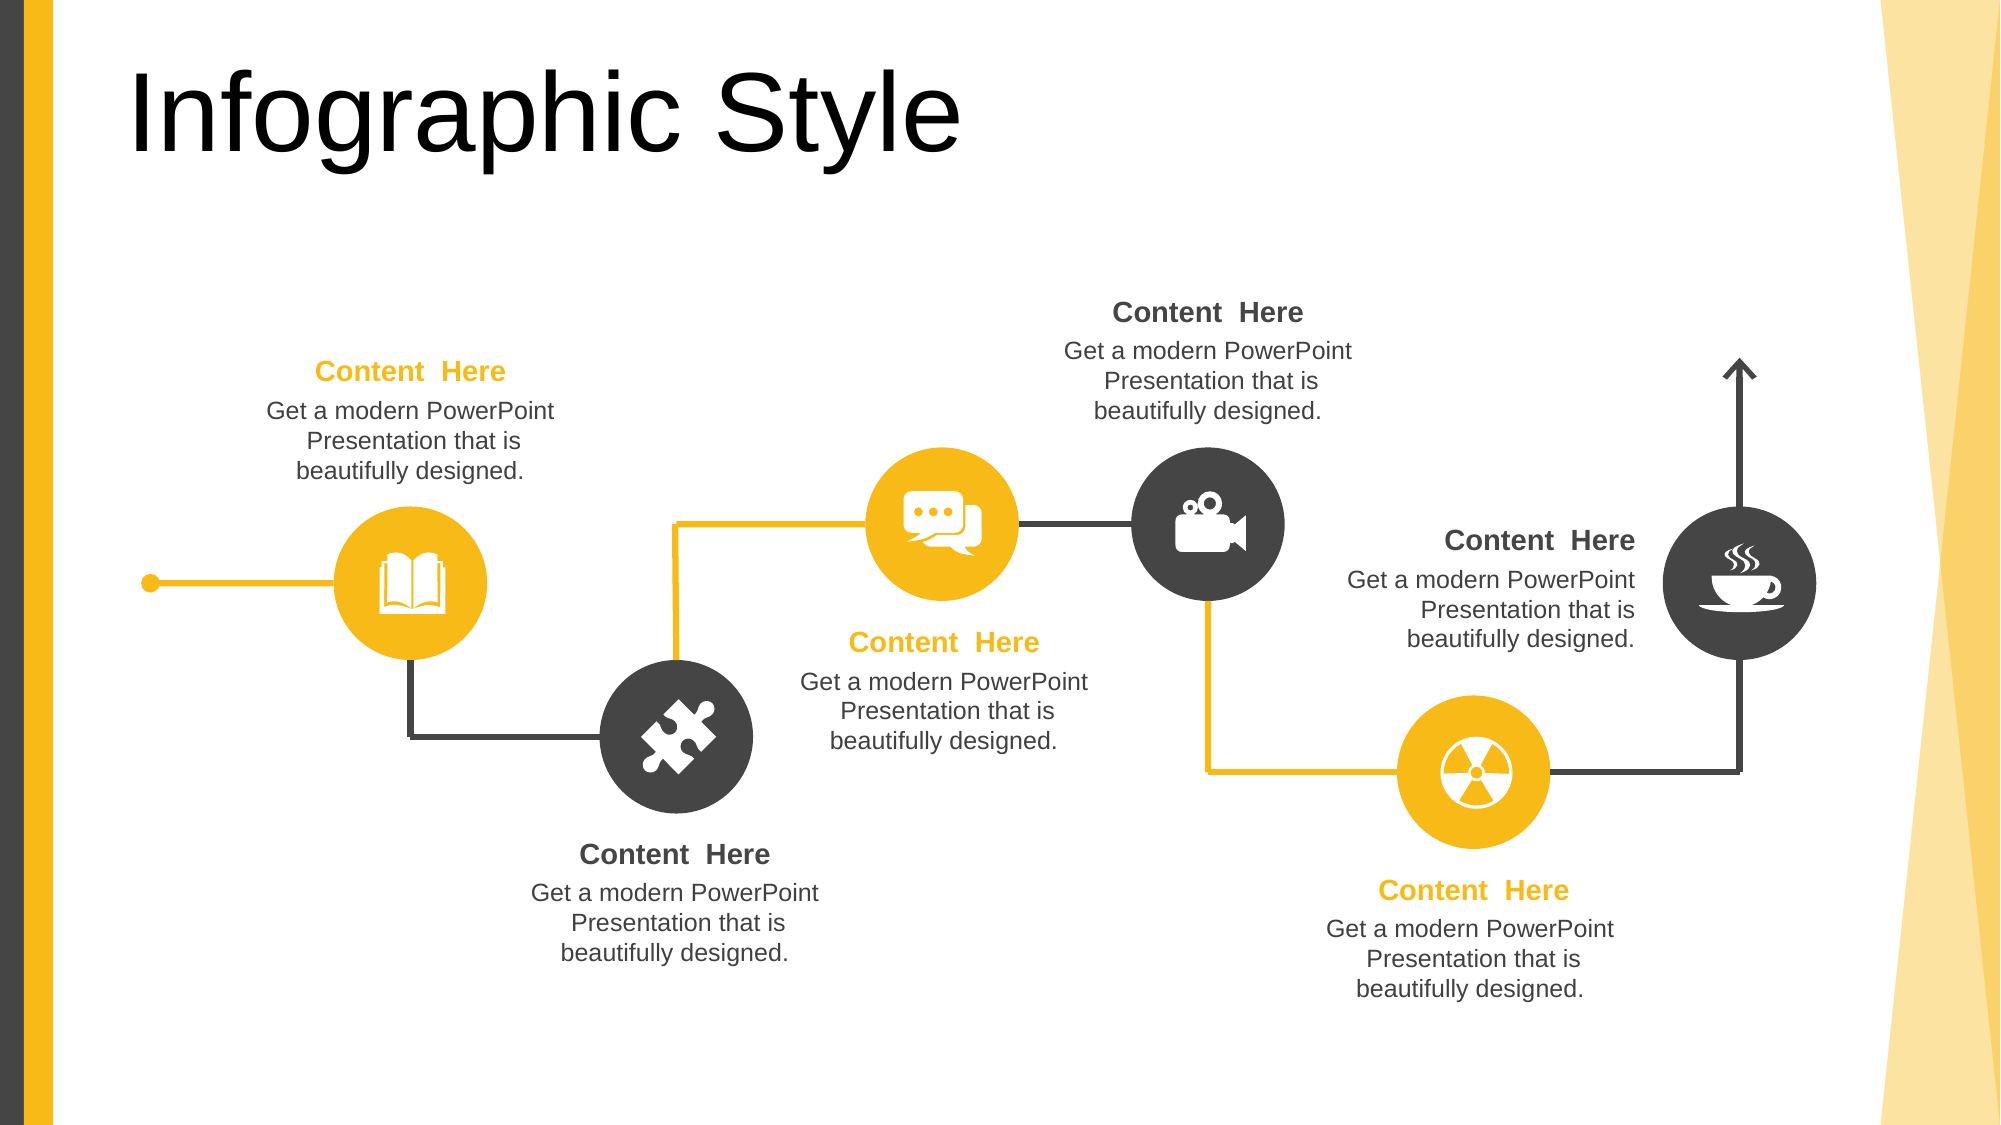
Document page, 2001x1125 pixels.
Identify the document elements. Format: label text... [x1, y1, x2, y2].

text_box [1326, 513, 1651, 662]
text_box [1696, 542, 1787, 614]
text_box [639, 697, 718, 776]
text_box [248, 344, 573, 493]
text_box [1396, 694, 1552, 851]
text_box [1661, 505, 1818, 661]
text_box [1174, 490, 1247, 554]
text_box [1308, 863, 1640, 1012]
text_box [1046, 285, 1371, 434]
text_box [332, 505, 489, 661]
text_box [782, 615, 1107, 764]
text_box [598, 659, 755, 815]
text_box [513, 827, 838, 976]
text_box [864, 446, 1020, 602]
text_box [1439, 735, 1514, 810]
text_box [378, 551, 447, 616]
list Infographic Style [111, 55, 1952, 175]
text_box [1130, 446, 1286, 602]
text_box [902, 490, 983, 557]
